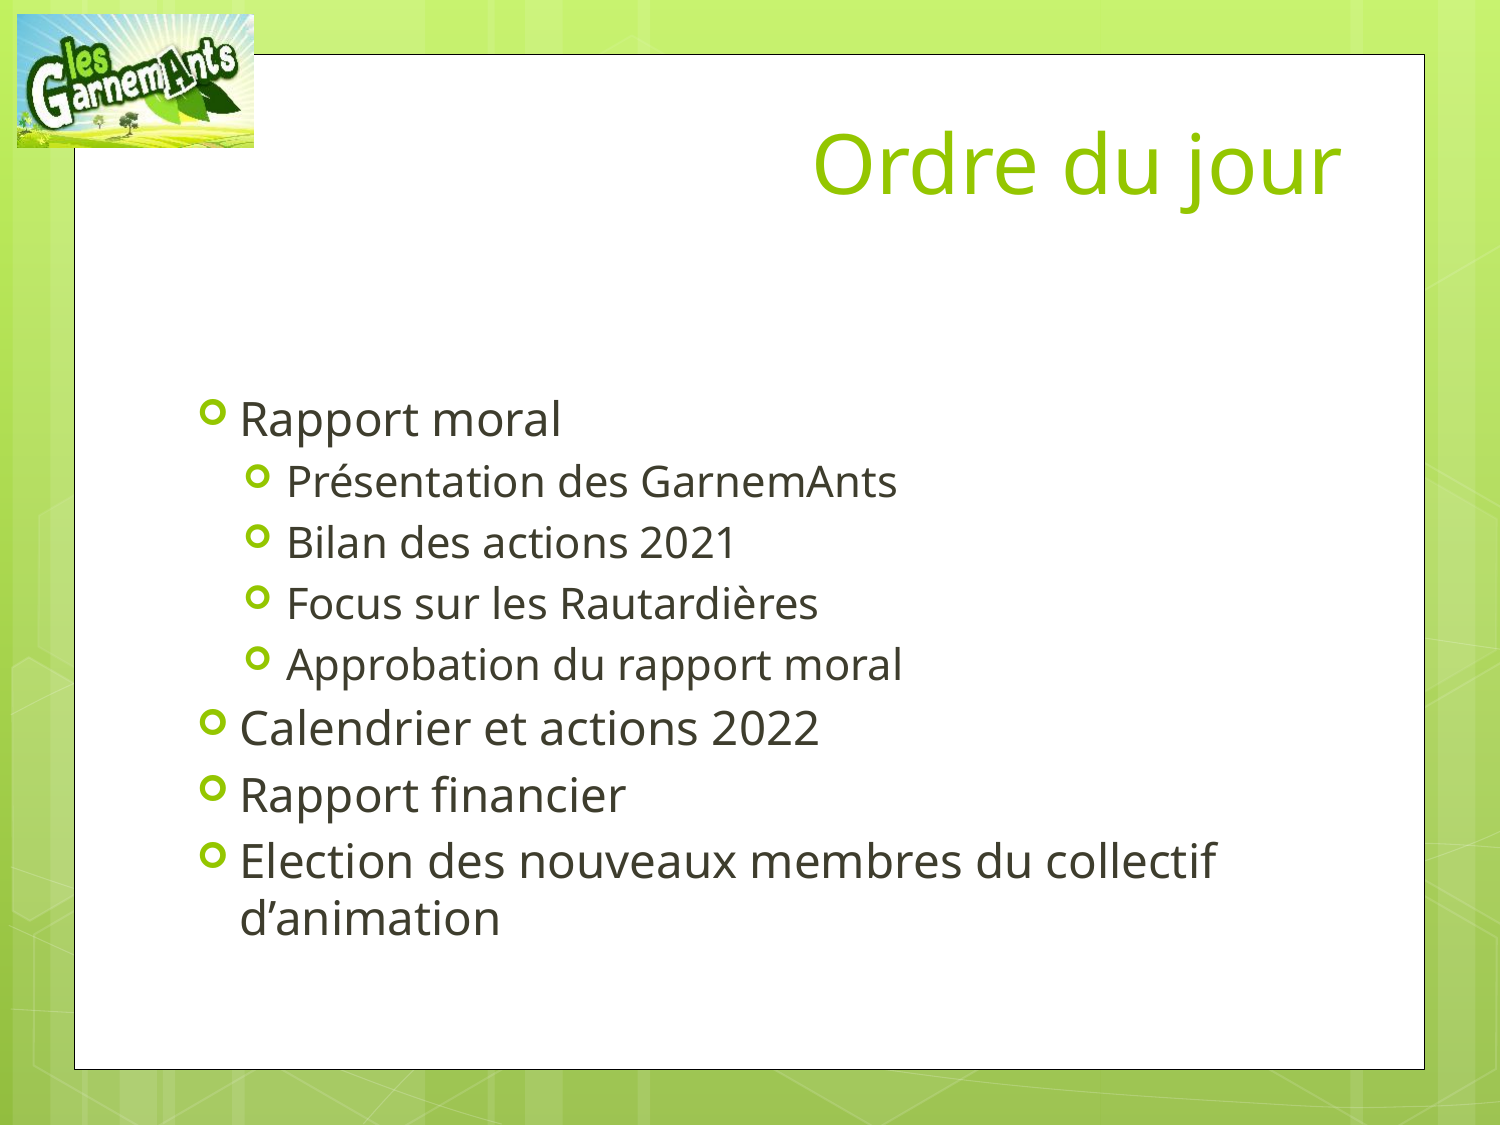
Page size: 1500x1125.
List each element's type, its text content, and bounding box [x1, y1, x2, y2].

picture [17, 14, 254, 148]
title Ordre du jour [206, 30, 1359, 219]
list Rapport moral Présentation des GarnemAnts Bilan des actions 2021 Focus sur les Rautardières Approbation du rapport moral Calendrier et actions 2022 Rapport financier Election des nouveaux membres du collectif d’animation [171, 381, 1341, 957]
